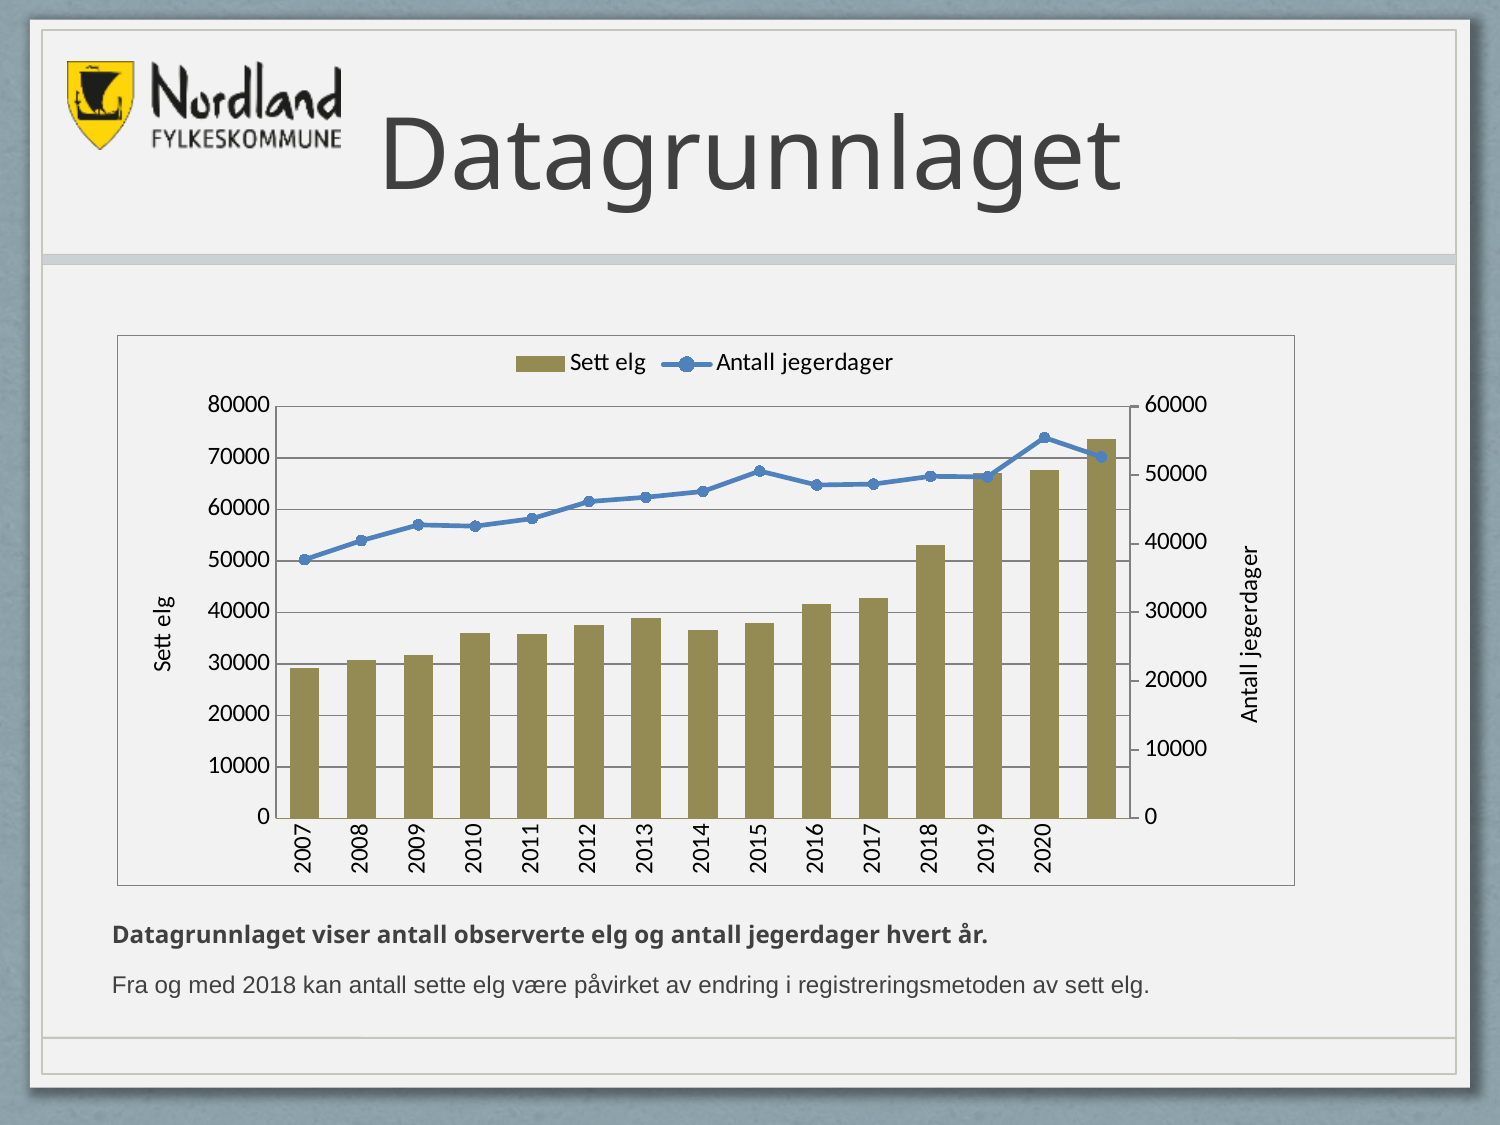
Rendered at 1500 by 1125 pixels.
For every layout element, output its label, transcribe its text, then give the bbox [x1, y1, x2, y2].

list Datagrunnlaget viser antall observerte elg og antall jegerdager hvert år. Fra og med 2018 kan antall sette elg være påvirket av endring i registreringsmetoden av sett elg. [96, 906, 1470, 1063]
chart [116, 334, 1295, 886]
title Datagrunnlaget [147, 40, 1353, 260]
picture [67, 60, 342, 151]
